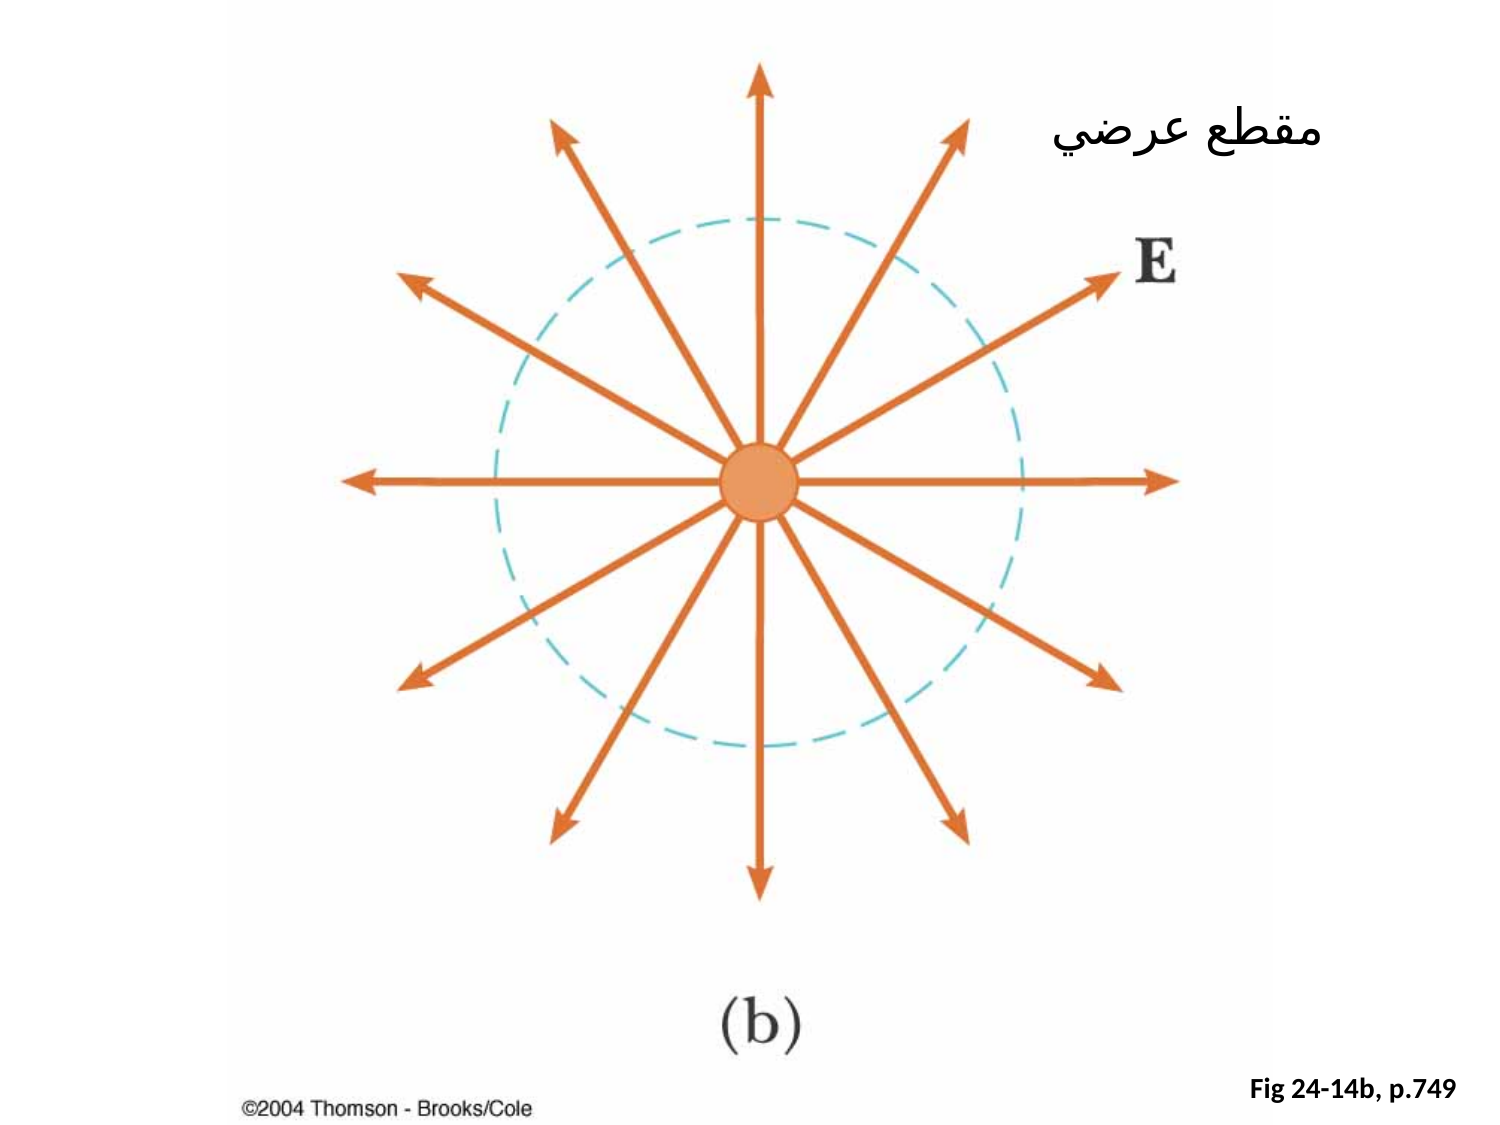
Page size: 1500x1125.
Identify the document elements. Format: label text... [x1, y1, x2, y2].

text_box مقطع عرضي [1036, 87, 1340, 163]
text_box Fig 24-14b, p.749 [1235, 1062, 1472, 1113]
text_box [227, 0, 1273, 1125]
